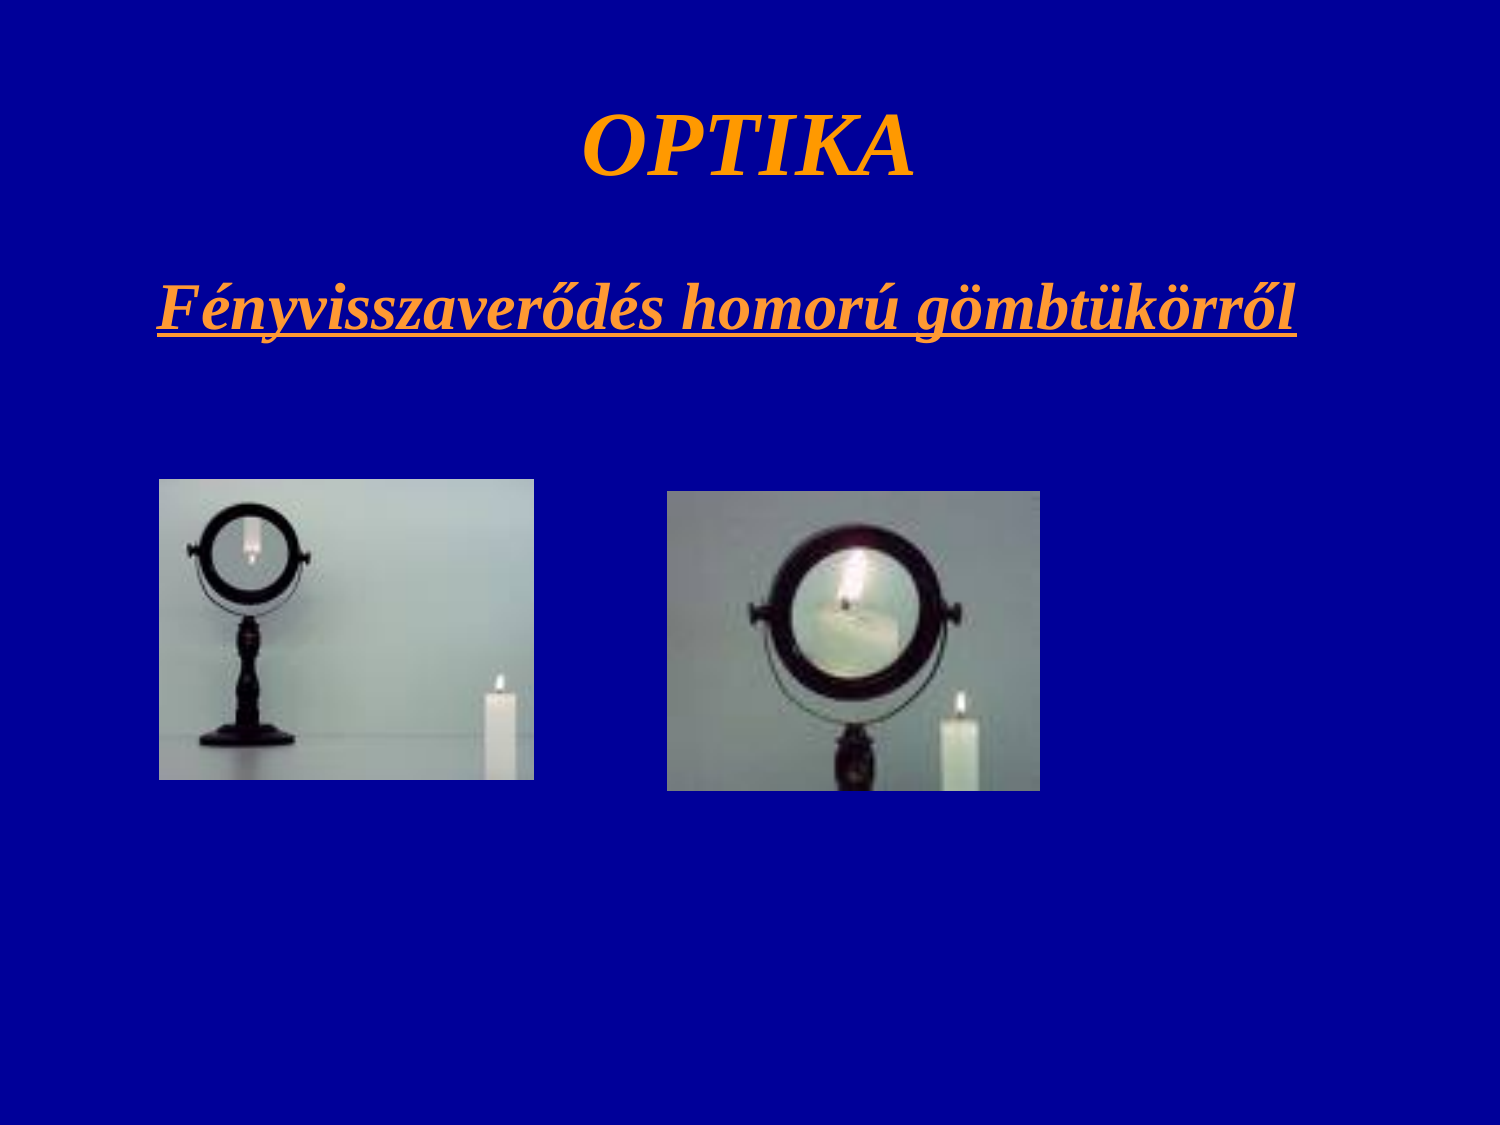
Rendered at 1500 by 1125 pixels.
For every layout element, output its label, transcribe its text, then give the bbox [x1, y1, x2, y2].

picture [159, 479, 534, 780]
title OPTIKA [74, 44, 1426, 233]
picture [666, 491, 1040, 791]
list Fényvisszaverődés homorú gömbtükörről [29, 255, 1426, 1006]
